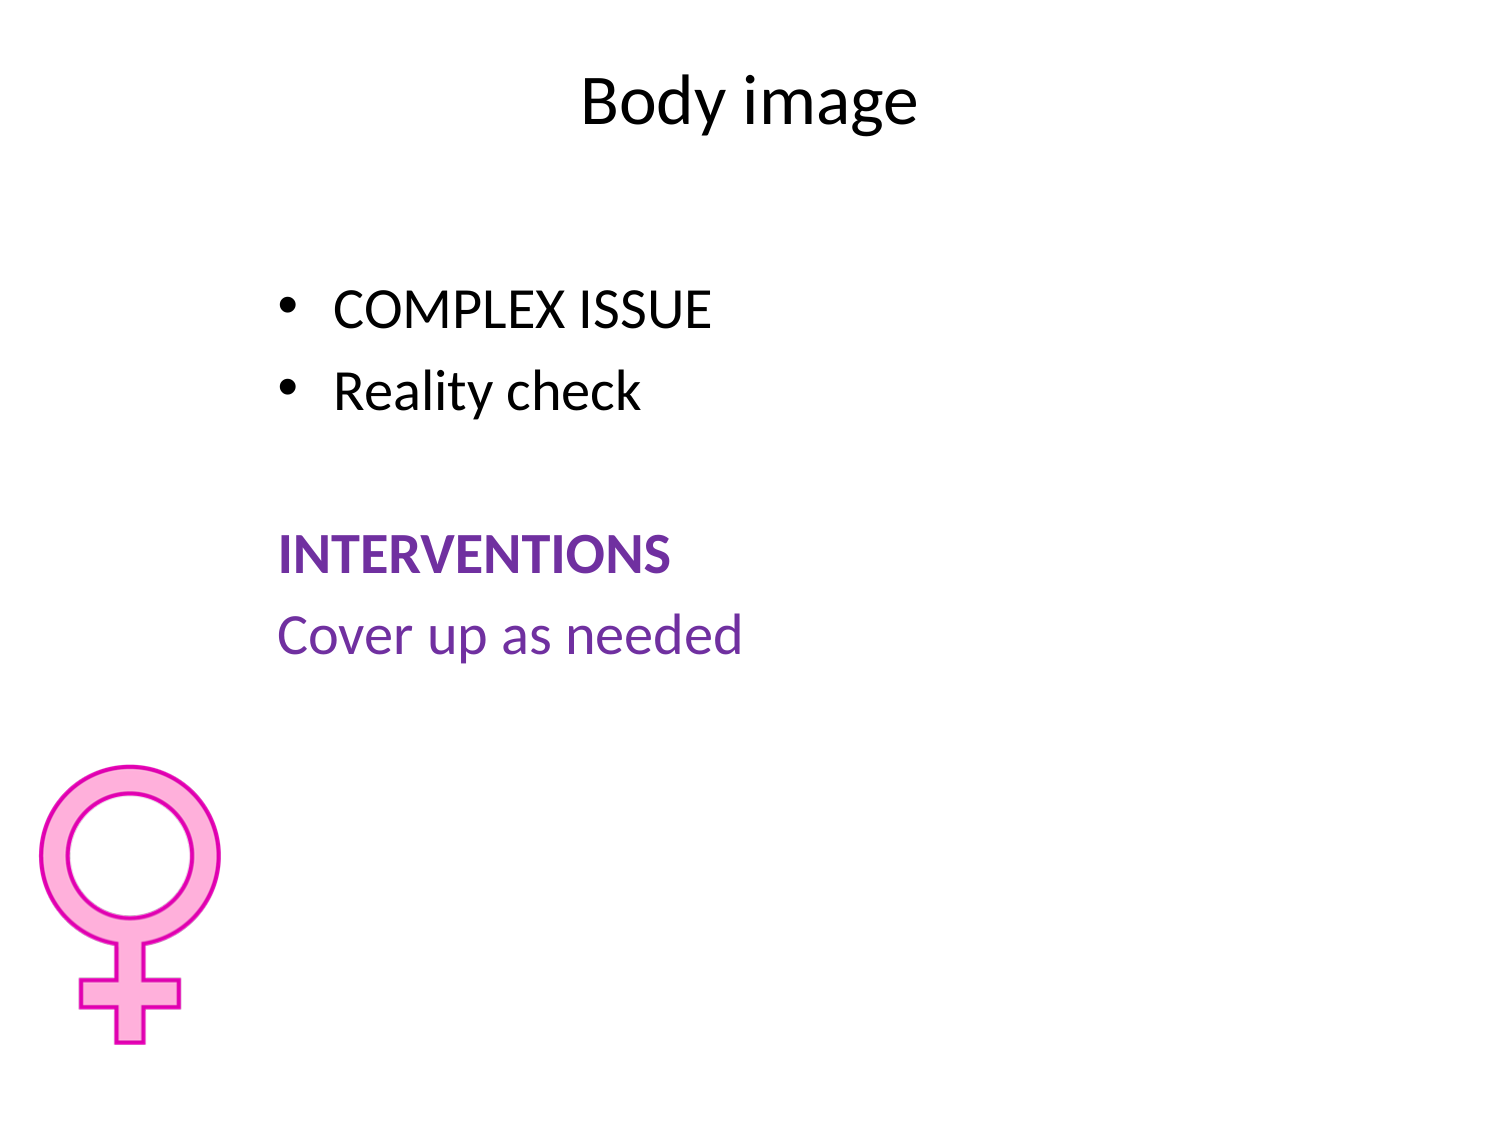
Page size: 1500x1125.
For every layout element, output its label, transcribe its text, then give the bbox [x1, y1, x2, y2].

title Body image [75, 45, 1425, 233]
list COMPLEX ISSUE Reality check INTERVENTIONS Cover up as needed [262, 262, 1425, 1005]
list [37, 762, 223, 1048]
